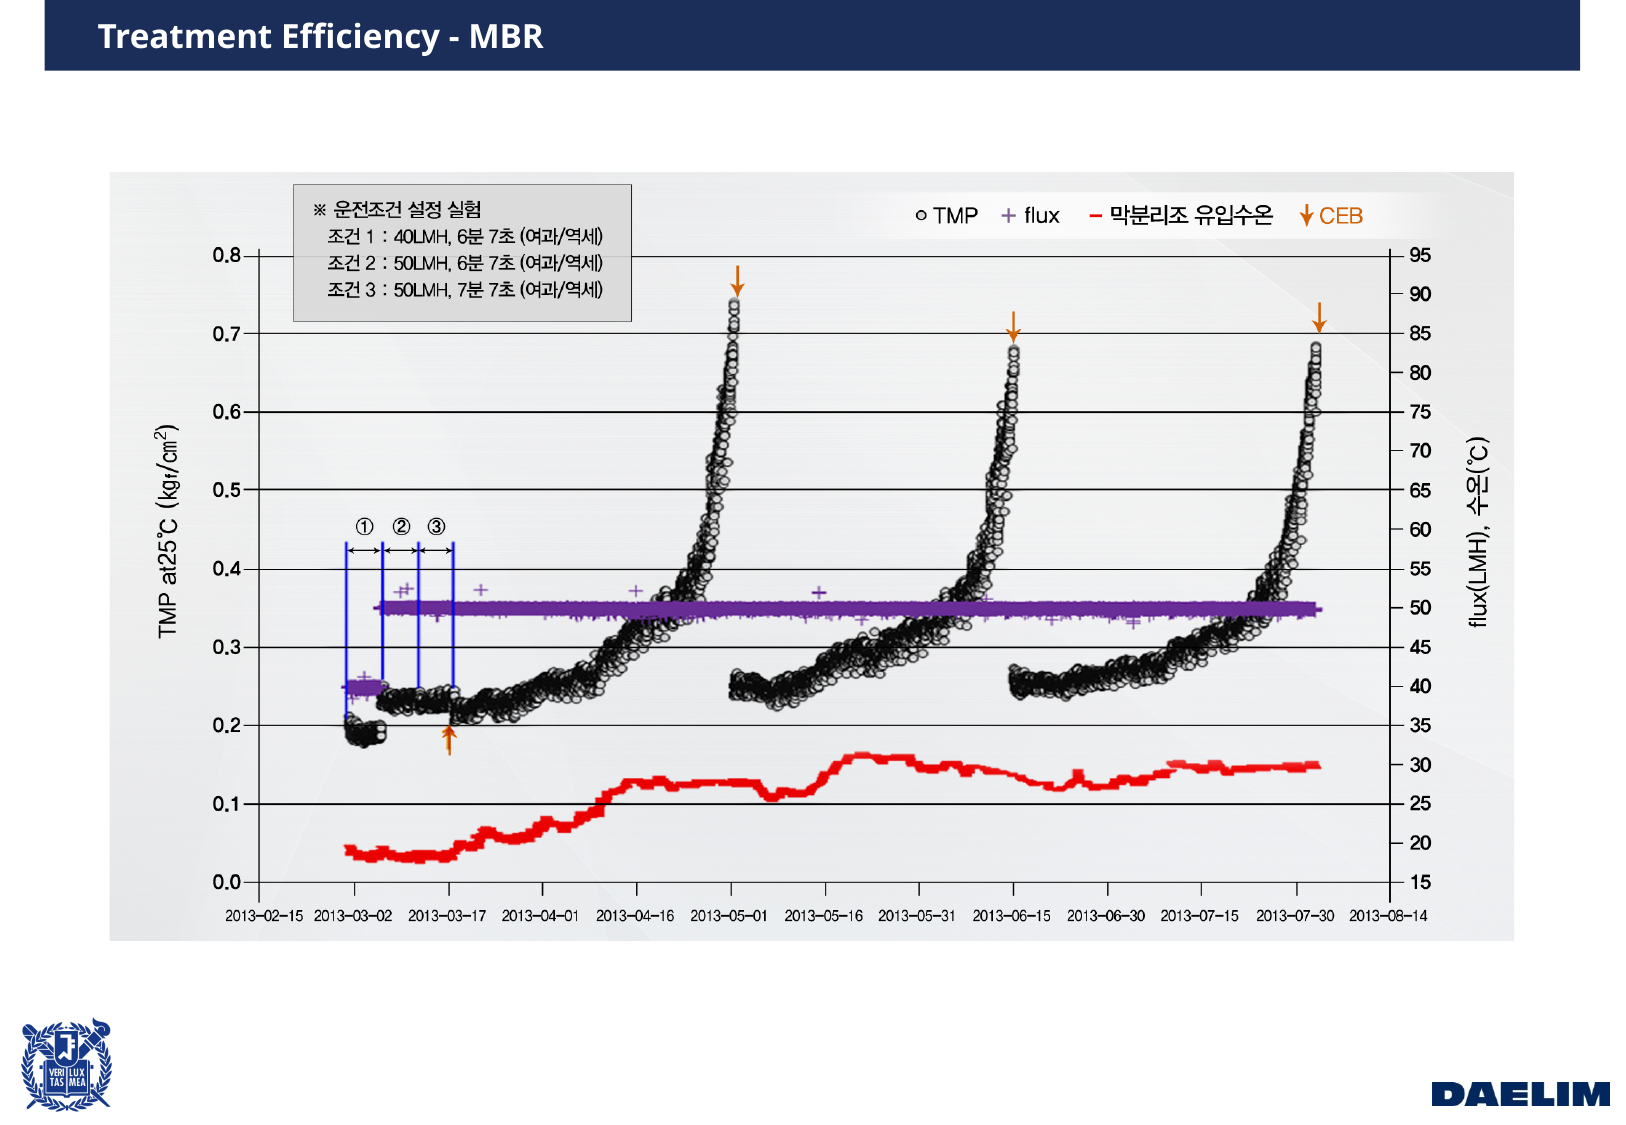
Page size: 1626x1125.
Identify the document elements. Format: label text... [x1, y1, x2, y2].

picture [21, 1017, 112, 1112]
text_box Treatment Efficiency - MBR [85, 9, 557, 62]
picture [109, 172, 1515, 941]
picture [1432, 1082, 1610, 1106]
